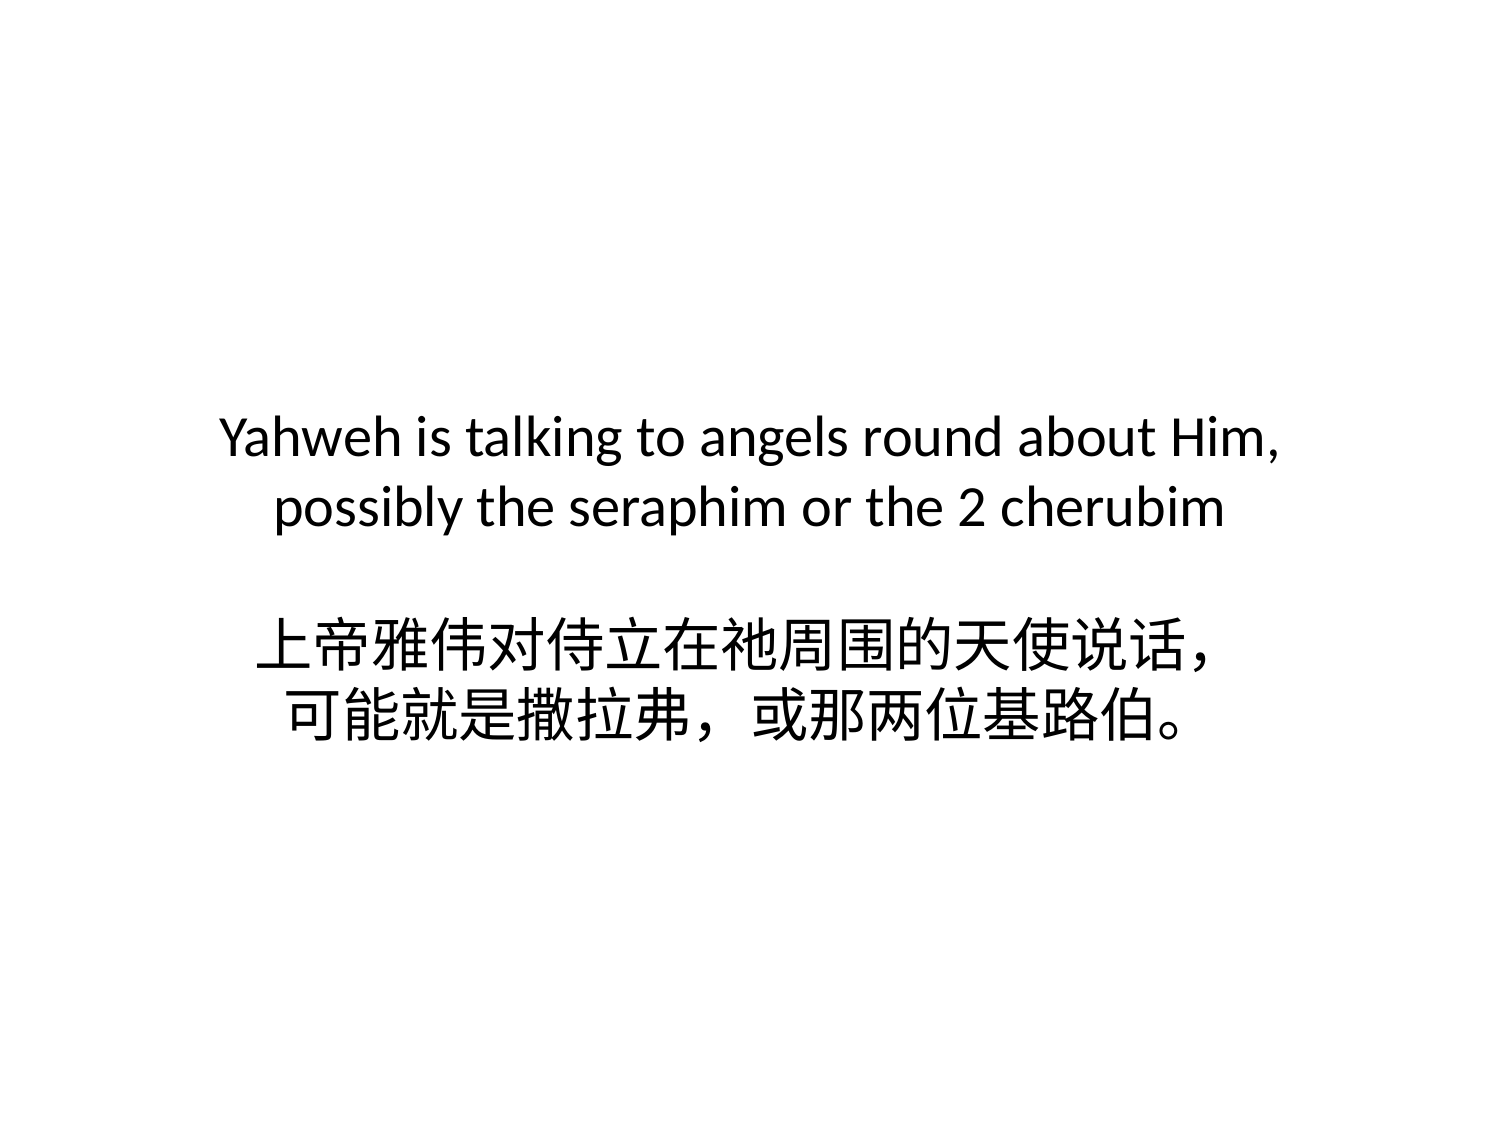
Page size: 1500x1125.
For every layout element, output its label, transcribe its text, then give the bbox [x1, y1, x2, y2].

title Yahweh is talking to angels round about Him, possibly the seraphim or the 2 cherubim 上帝雅伟对侍立在祂周围的天使说话， 可能就是撒拉弗，或那两位基路伯。 [112, 359, 1388, 788]
